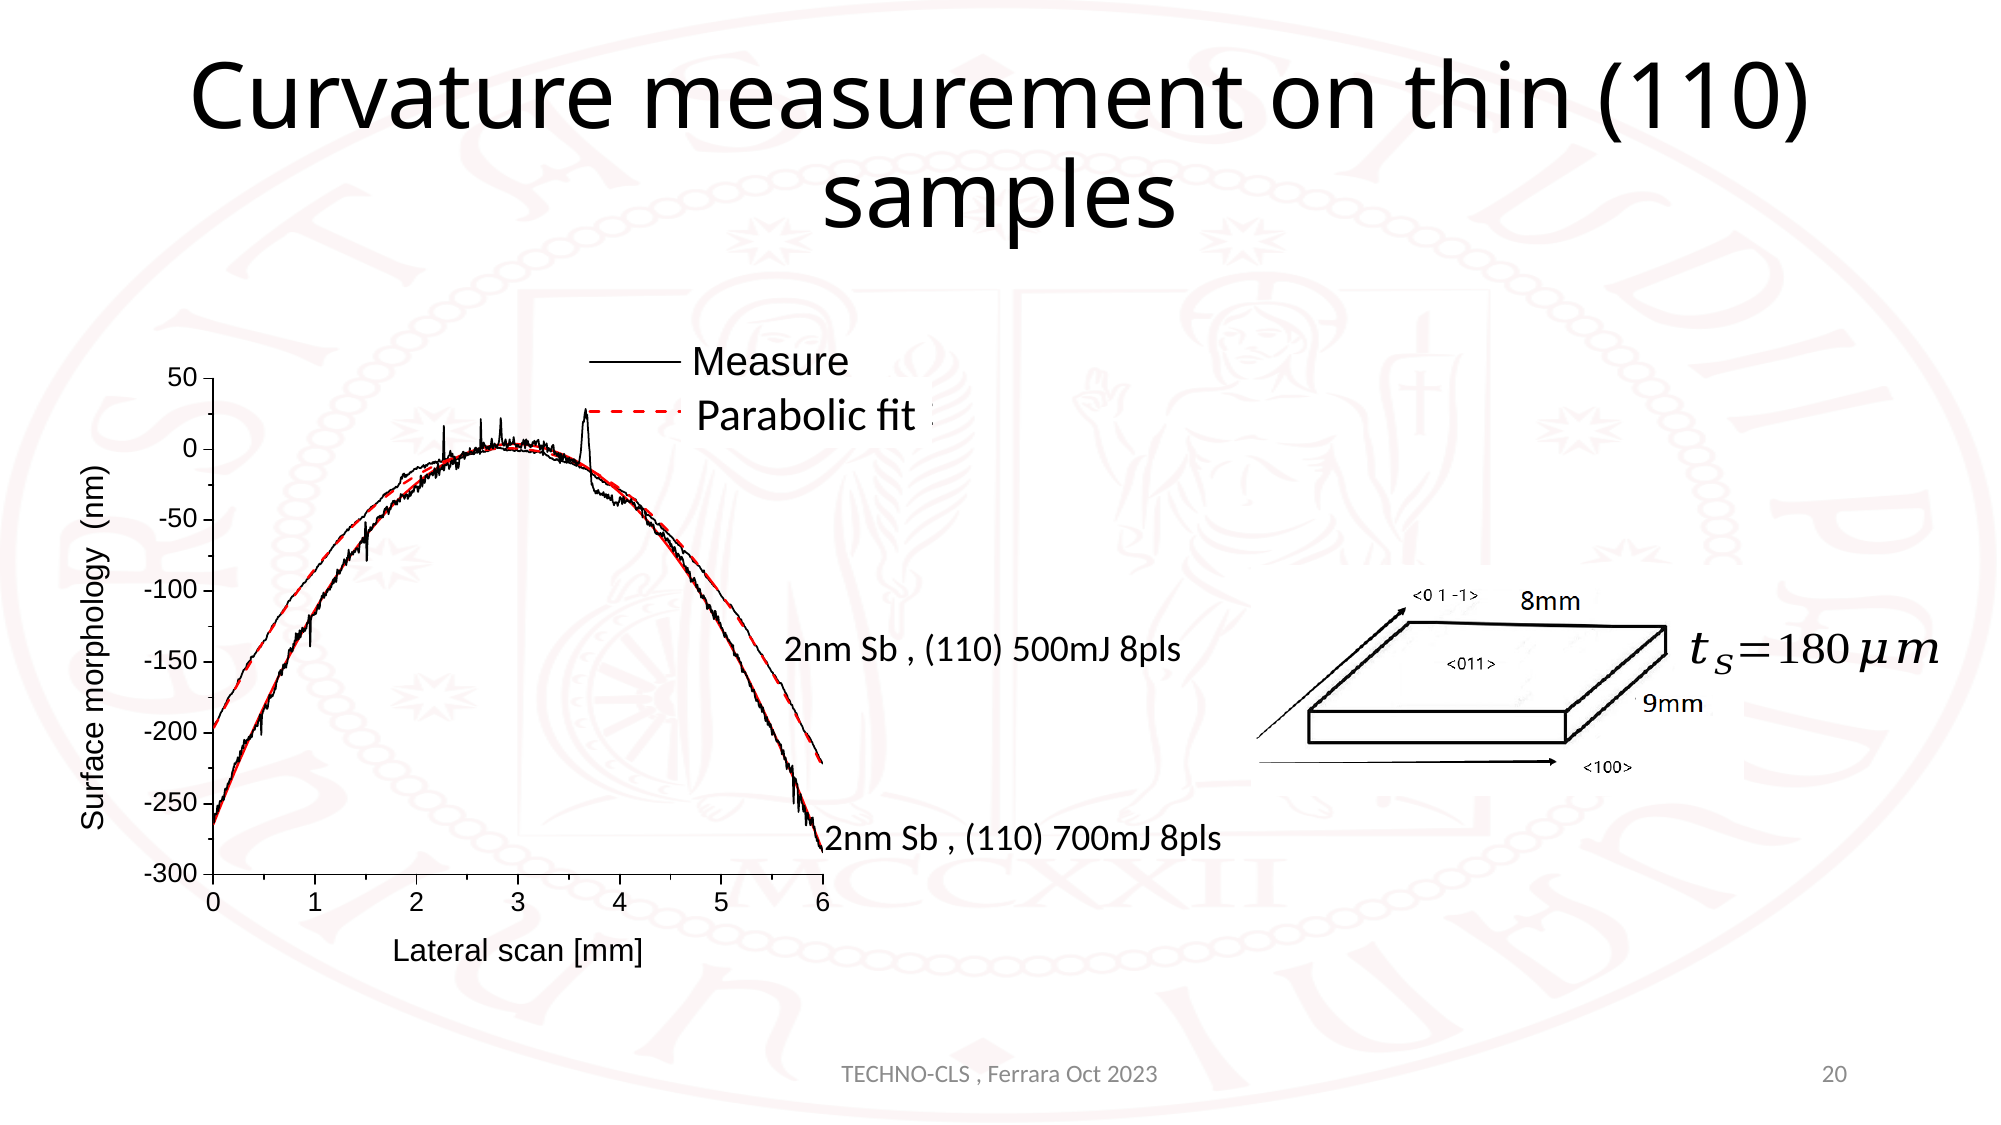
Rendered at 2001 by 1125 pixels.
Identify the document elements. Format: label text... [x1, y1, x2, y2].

picture [53, 298, 967, 996]
title Curvature measurement on thin (110) samples [137, 39, 1863, 257]
slide_number 19 [1412, 1042, 1863, 1103]
text_box 2nm Sb , (110) 700mJ 8pls [967, 805, 1238, 866]
picture [1251, 565, 1744, 796]
footer TECHNO-CLS , Ferrara Oct 2023 [662, 1042, 1338, 1103]
text_box 2nm Sb , (110) 500mJ 8pls [967, 616, 1197, 677]
